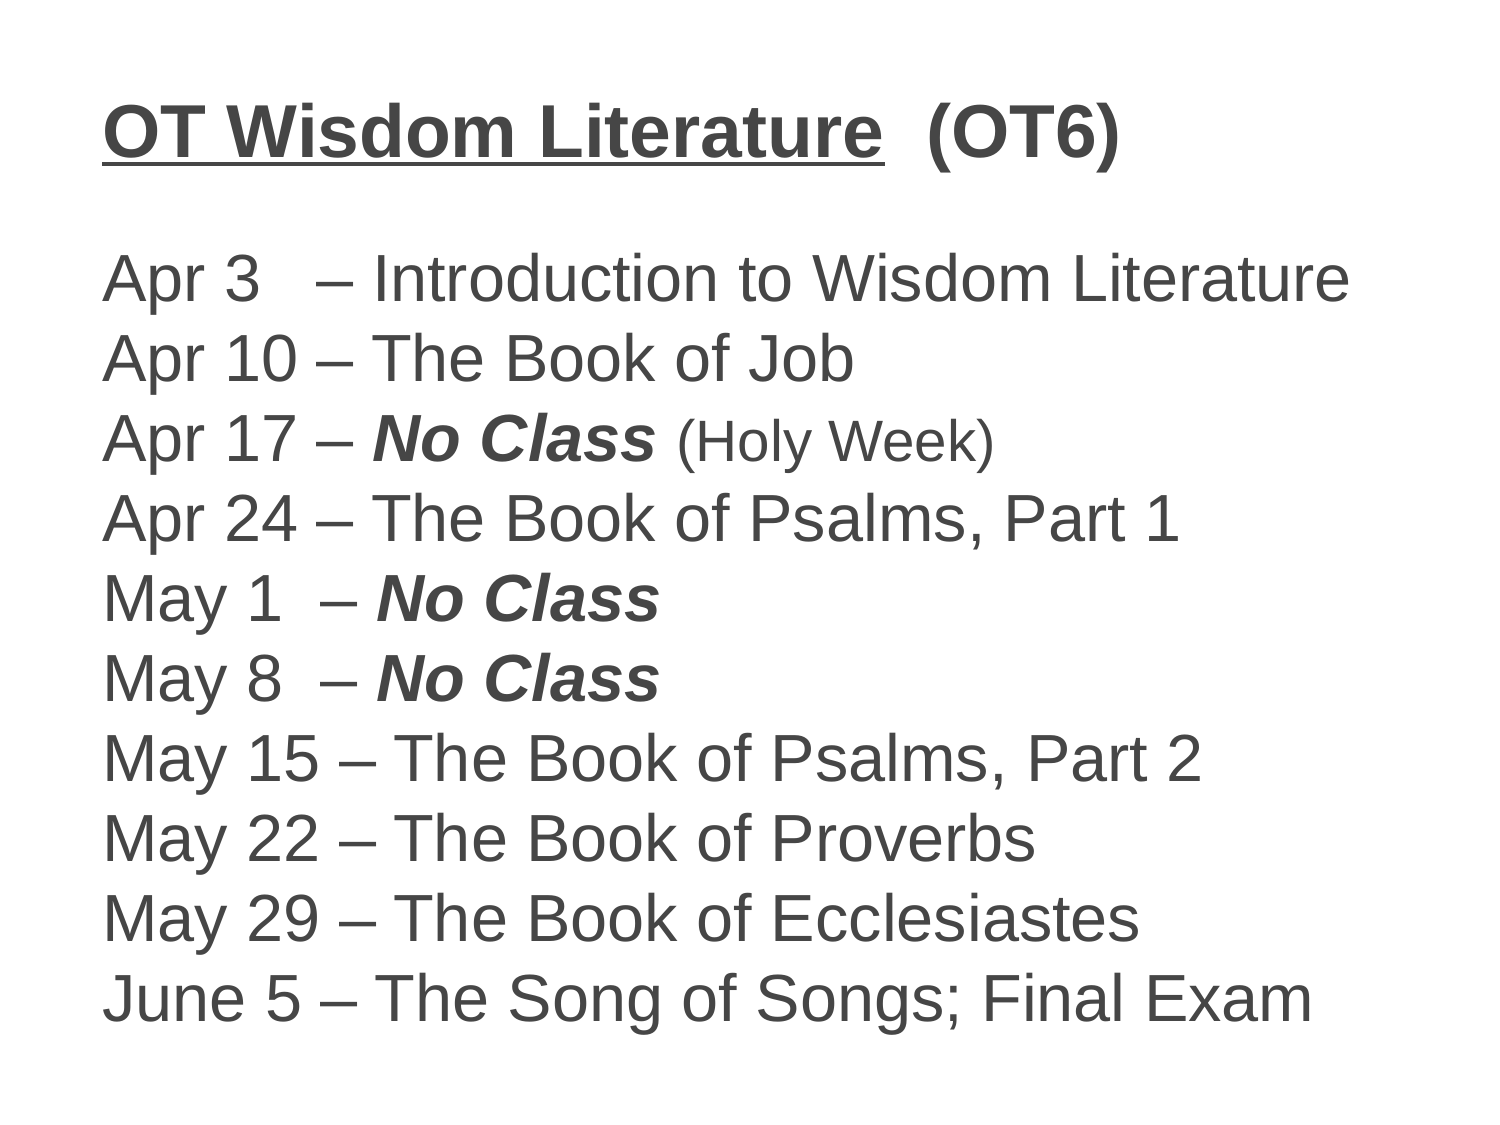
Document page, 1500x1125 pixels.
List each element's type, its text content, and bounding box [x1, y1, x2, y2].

text_box OT Wisdom Literature (OT6) Apr 3 – Introduction to Wisdom Literature Apr 10 – The Book of Job Apr 17 – No Class (Holy Week) Apr 24 – The Book of Psalms, Part 1 May 1 – No Class May 8 – No Class May 15 – The Book of Psalms, Part 2 May 22 – The Book of Proverbs May 29 – The Book of Ecclesiastes June 5 – The Song of Songs; Final Exam [87, 75, 1426, 1042]
